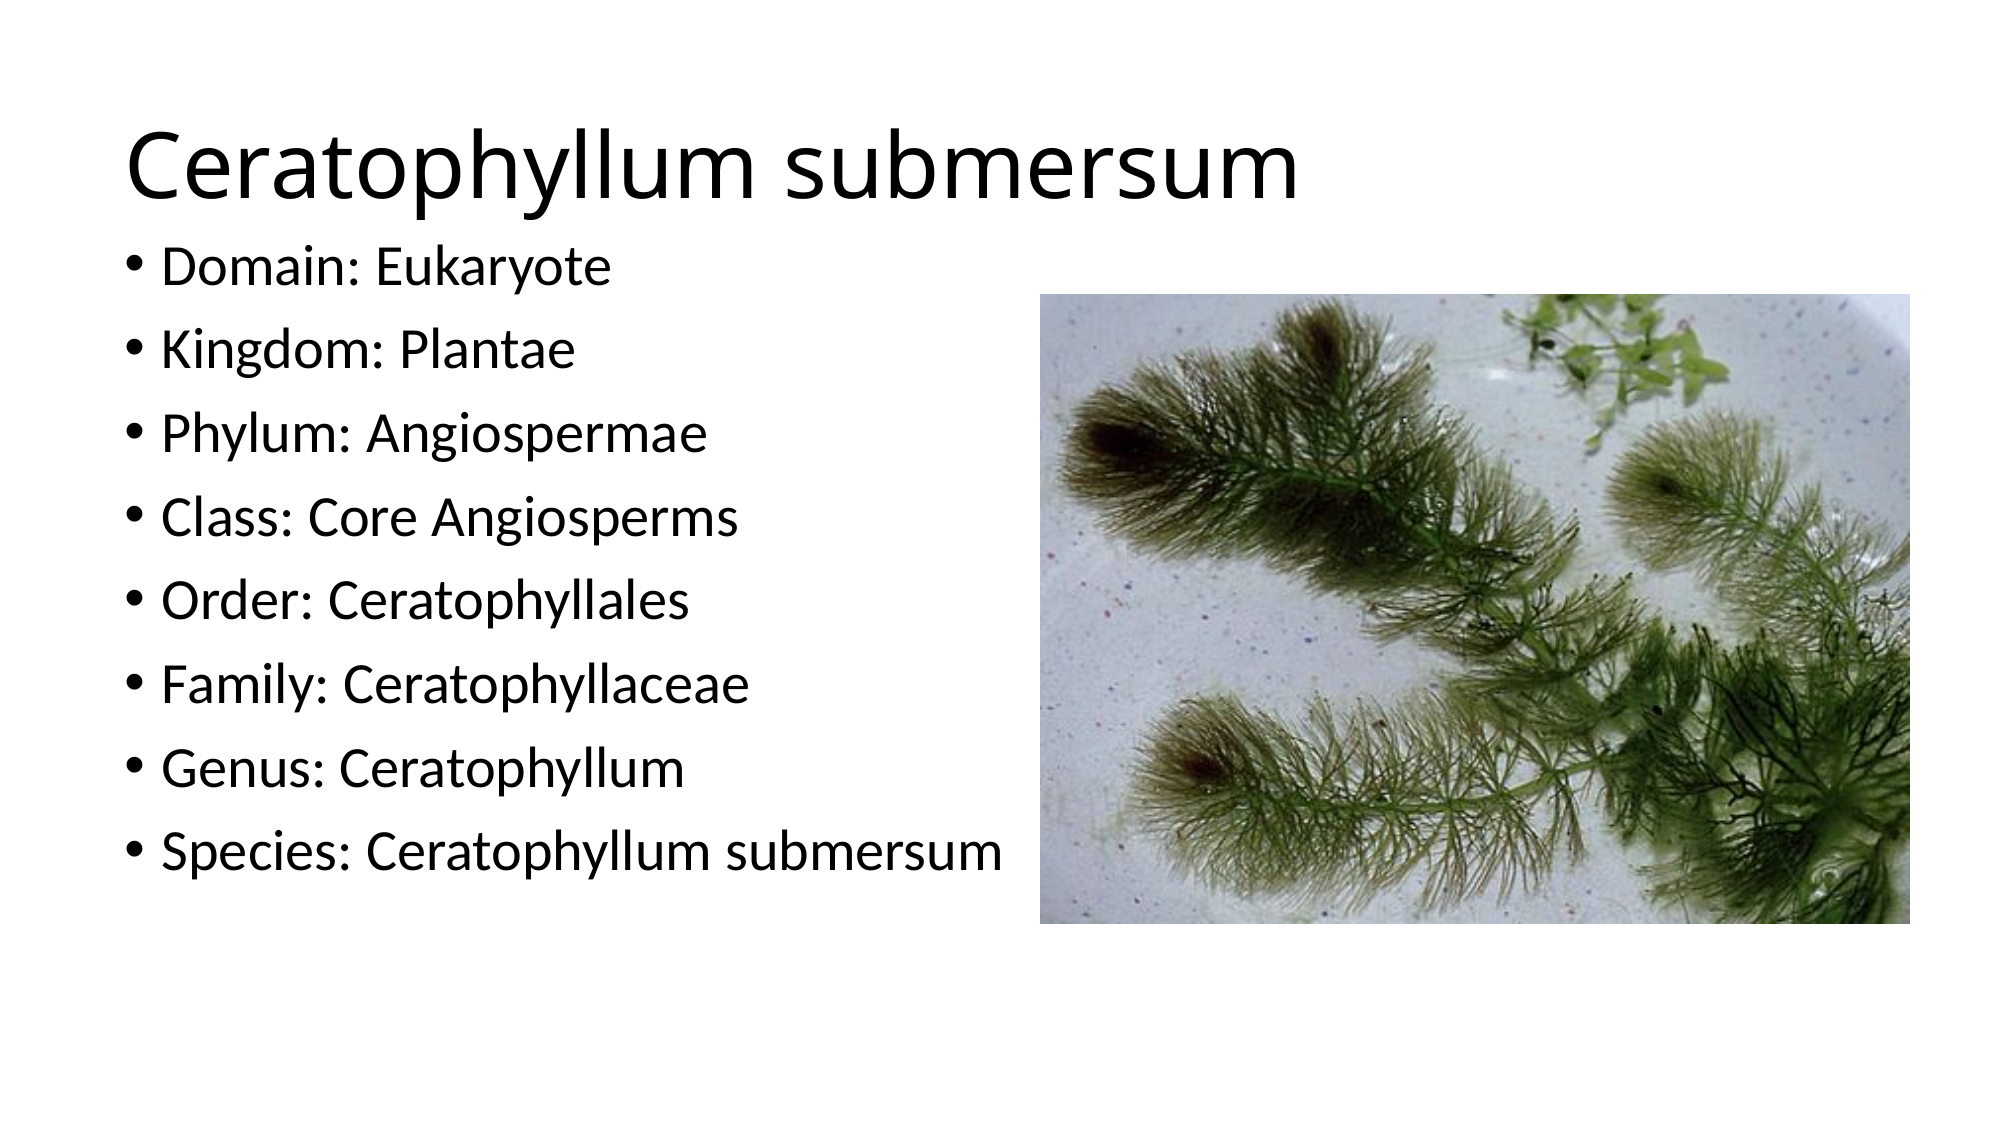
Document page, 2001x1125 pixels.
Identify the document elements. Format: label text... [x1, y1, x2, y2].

picture [1040, 294, 1910, 924]
list Domain: Eukaryote Kingdom: Plantae Phylum: Angiospermae Class: Core Angiosperms Order: Ceratophyllales Family: Ceratophyllaceae Genus: Ceratophyllum Species: Ceratophyllum submersum [109, 227, 1227, 941]
title Ceratophyllum submersum [109, 59, 1279, 278]
text_box [1279, 59, 1729, 278]
